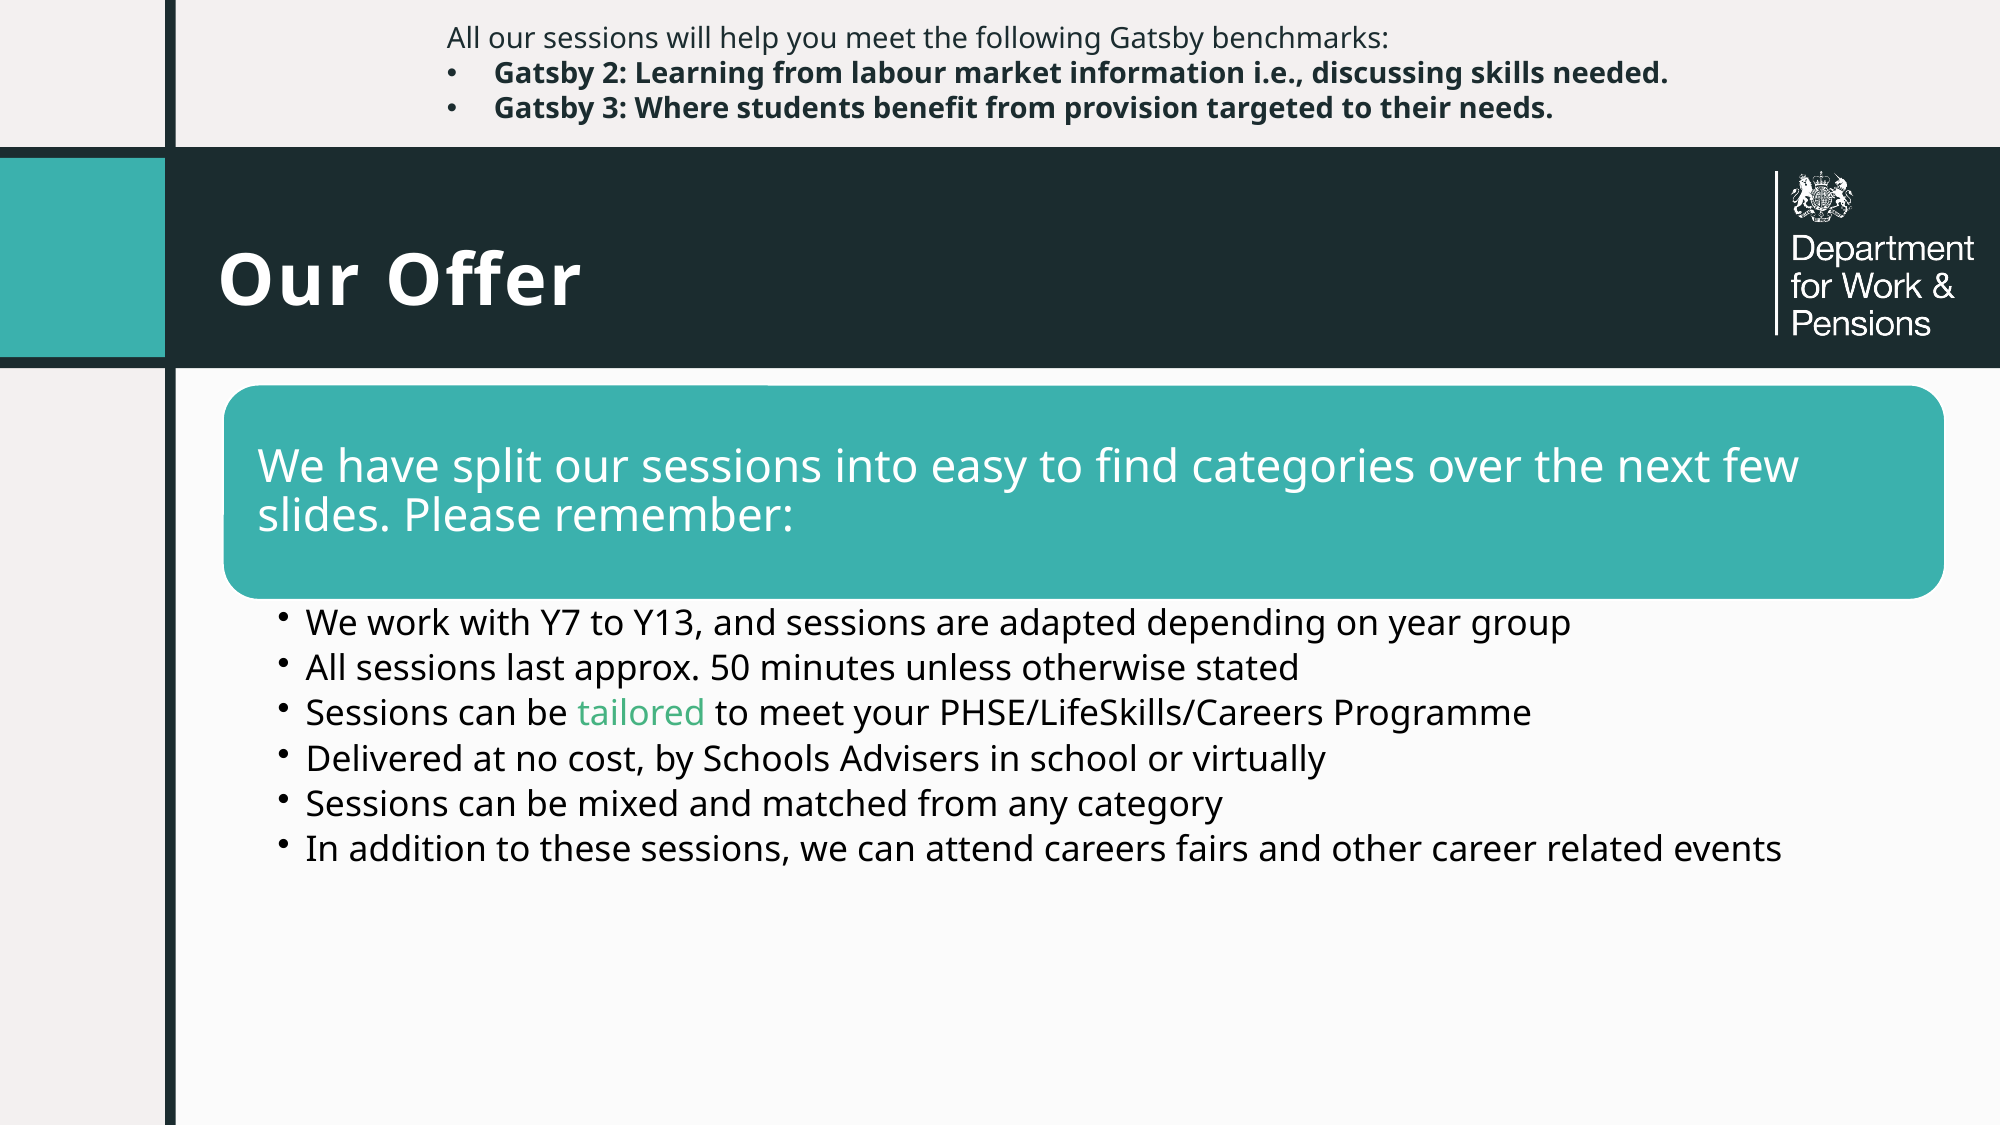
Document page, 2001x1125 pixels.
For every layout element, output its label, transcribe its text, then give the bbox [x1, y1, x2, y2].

text_box [177, 0, 2000, 146]
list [222, 367, 1946, 1073]
text_box [0, 146, 164, 157]
text_box [164, 0, 177, 1125]
picture [1774, 170, 1974, 337]
title Our Offer [199, 169, 604, 337]
text_box [0, 369, 164, 1125]
text_box [177, 146, 2000, 369]
text_box [0, 157, 164, 358]
text_box [0, 358, 164, 369]
text_box All our sessions will help you meet the following Gatsby benchmarks:​ ​Gatsby 2: Learning from labour market information i.e., discussing skills needed. ​ Gatsby 3: Where students benefit from provision targeted to their needs.​ [431, 12, 1810, 133]
text_box [177, 369, 2000, 1125]
text_box [0, 0, 164, 146]
